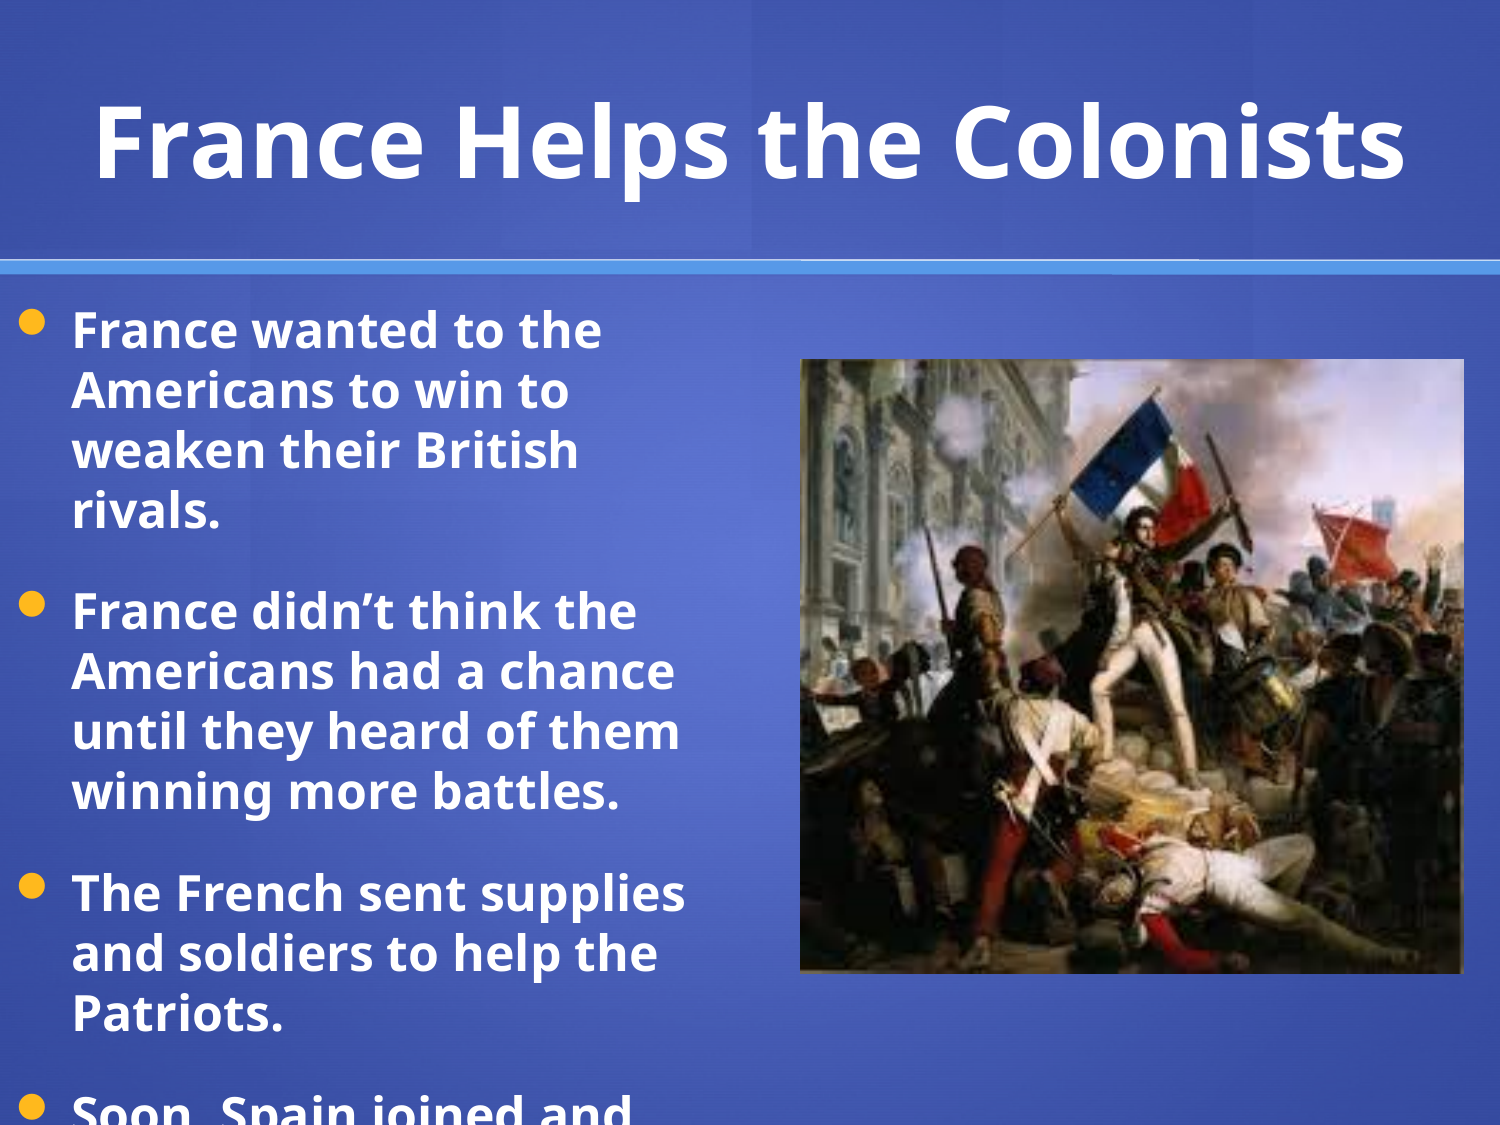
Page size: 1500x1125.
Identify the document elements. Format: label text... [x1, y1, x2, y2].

list France wanted to the Americans to win to weaken their British rivals. France didn’t think the Americans had a chance until they heard of them winning more battles. The French sent supplies and soldiers to help the Patriots. Soon, Spain joined and helped the Patriots also. [0, 290, 741, 1125]
picture [799, 358, 1465, 975]
title France Helps the Colonists [75, 45, 1425, 233]
